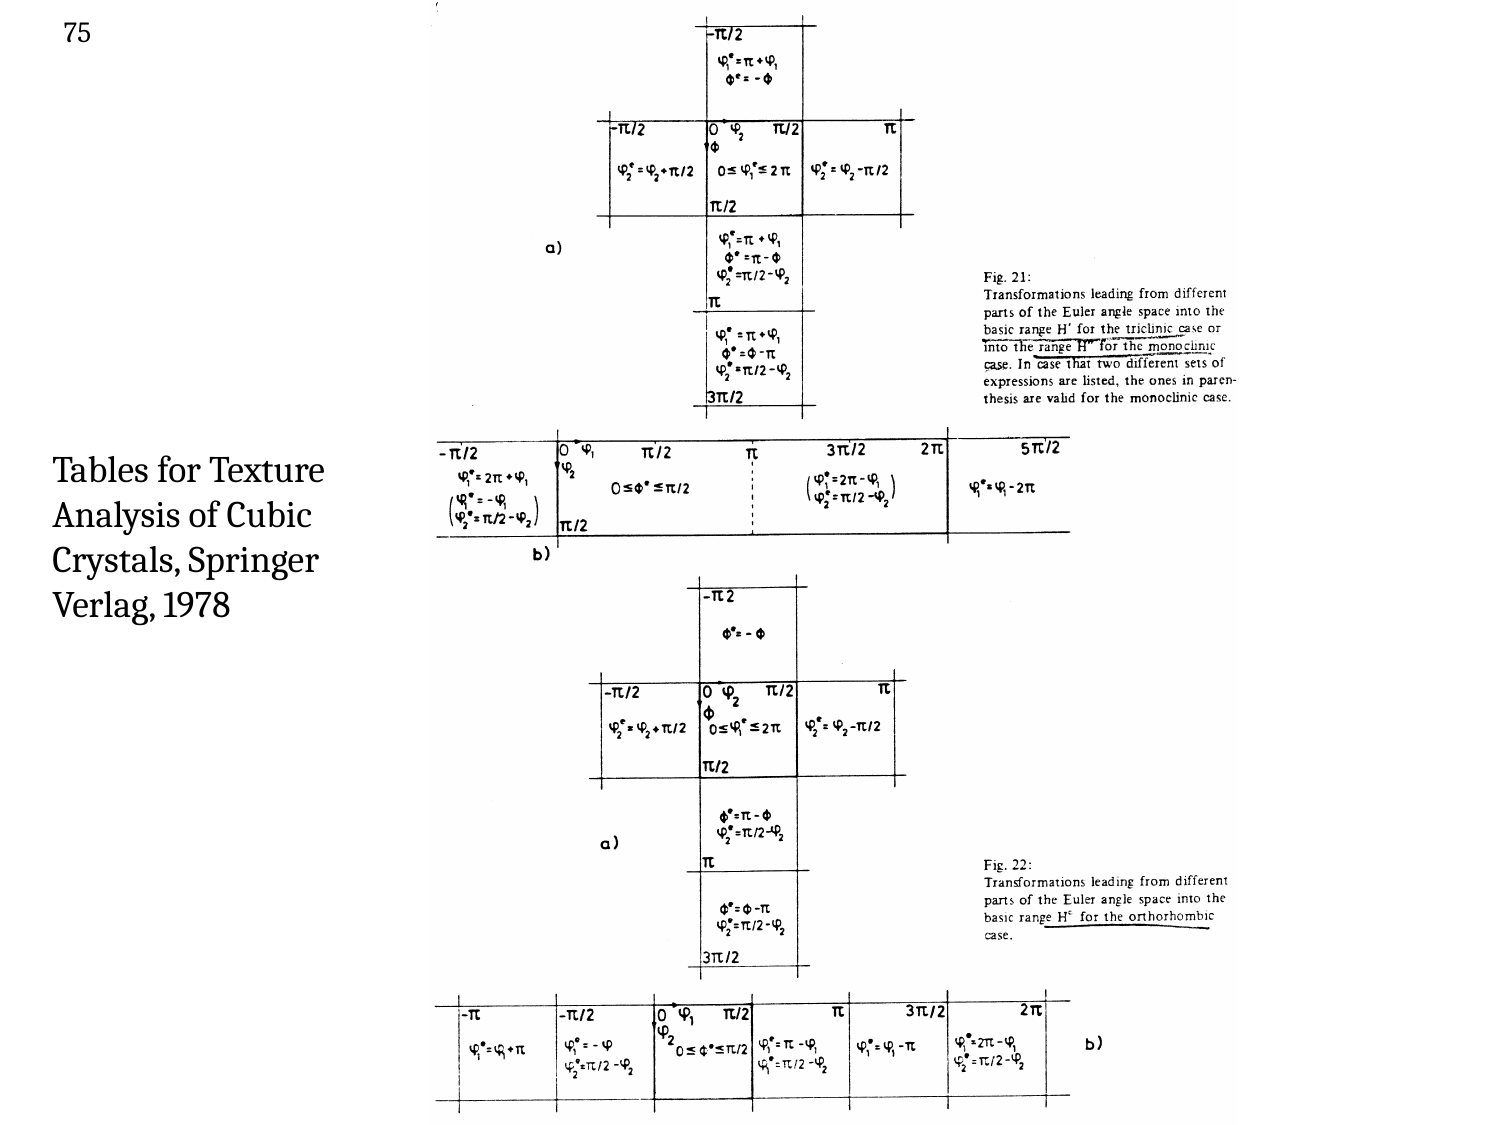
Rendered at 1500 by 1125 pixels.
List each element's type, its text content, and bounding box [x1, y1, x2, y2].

text_box Tables for Texture Analysis of Cubic Crystals, Springer Verlag, 1978 [37, 437, 388, 633]
slide_number 75 [5, 5, 107, 57]
picture [427, 0, 1238, 1125]
